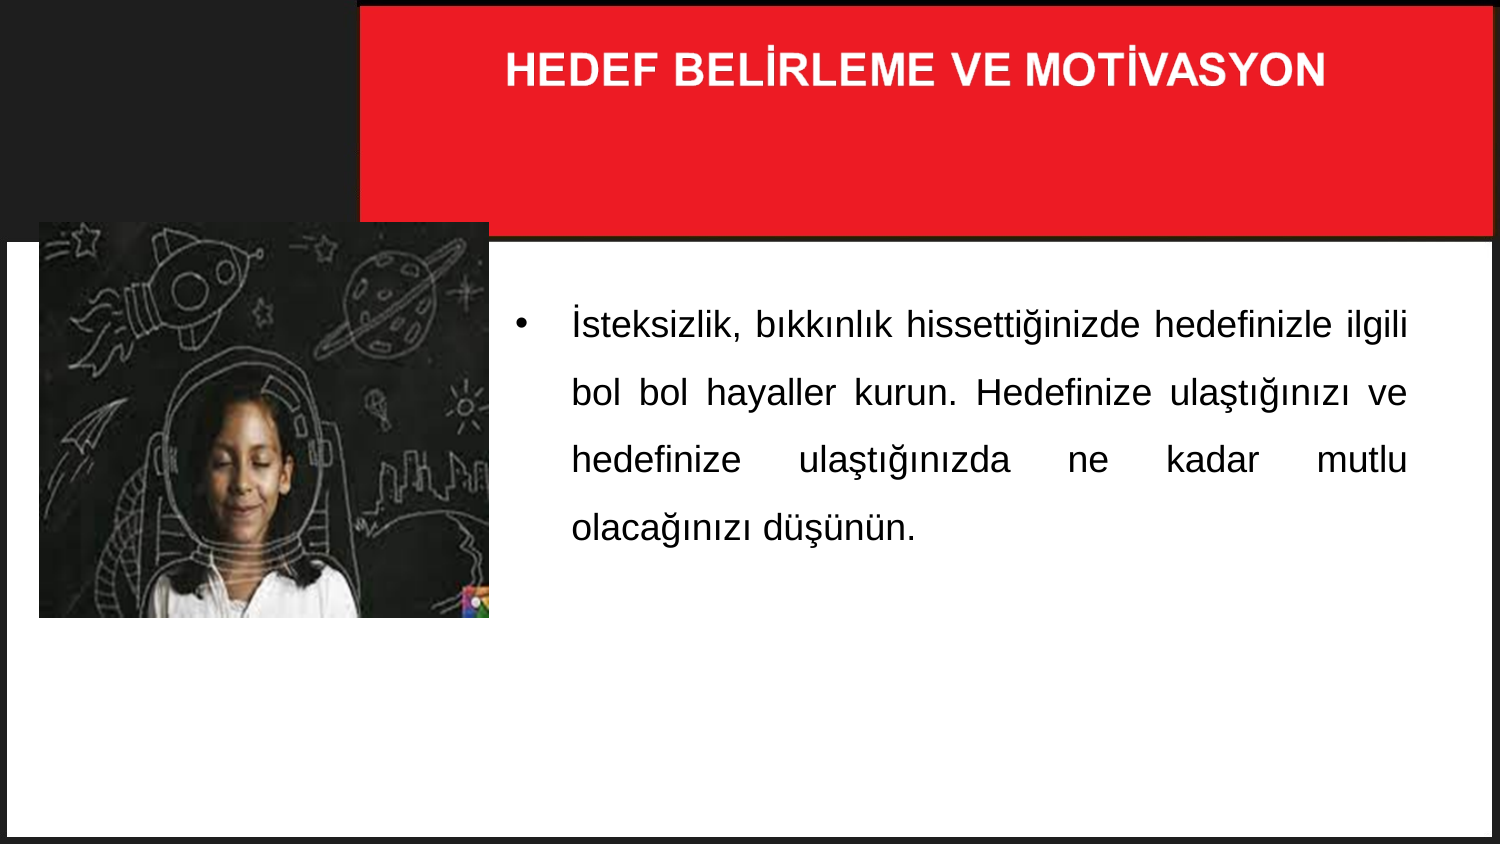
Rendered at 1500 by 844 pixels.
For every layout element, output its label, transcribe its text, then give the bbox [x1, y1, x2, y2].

list İsteksizlik, bıkkınlık hissettiğinizde hedefinizle ilgili bol bol hayaller kurun. Hedefinize ulaştığınızı ve hedefinize ulaştığınızda ne kadar mutlu olacağınızı düşünün. [500, 270, 1424, 827]
picture [0, 0, 1500, 844]
